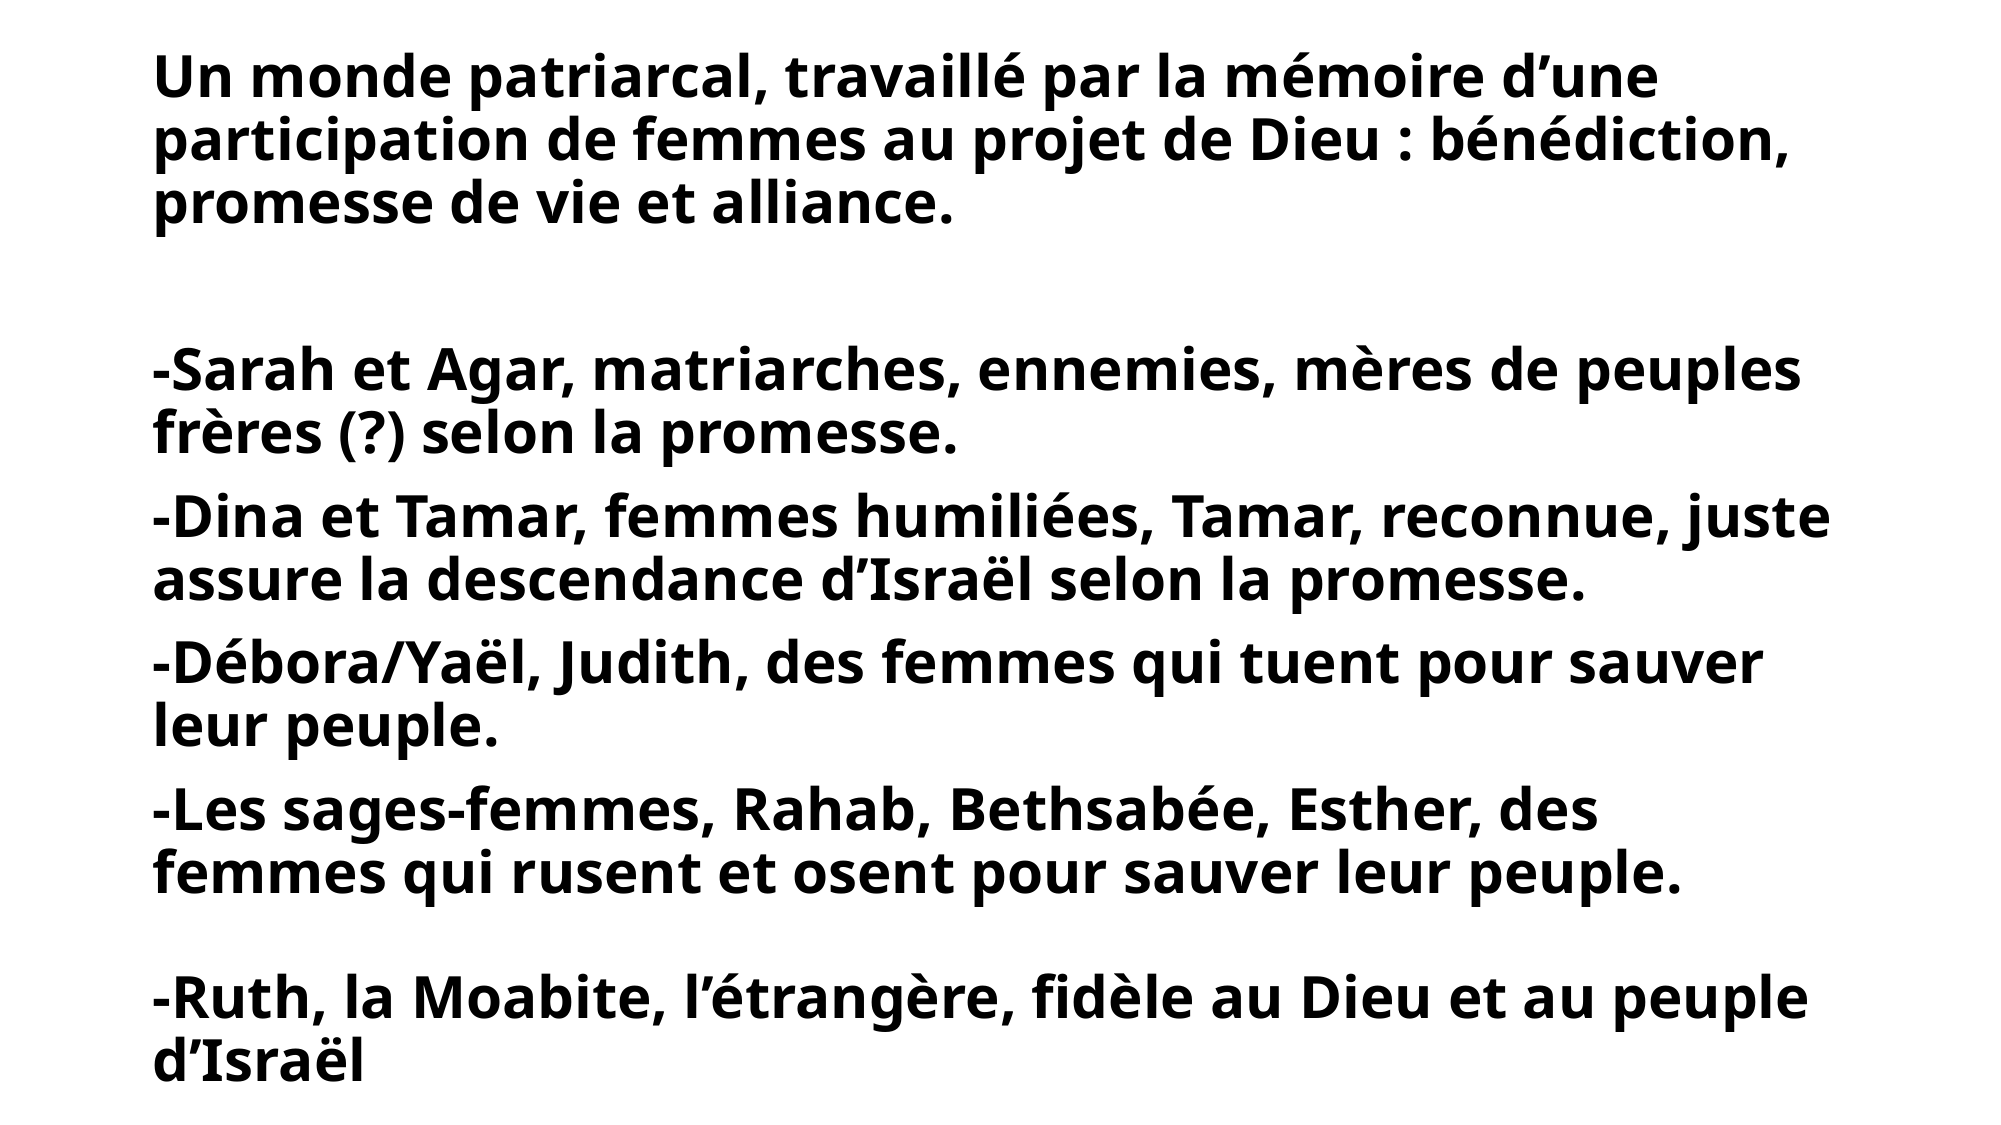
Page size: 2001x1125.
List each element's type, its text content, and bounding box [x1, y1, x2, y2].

list Un monde patriarcal, travaillé par la mémoire d’une participation de femmes au projet de Dieu : bénédiction, promesse de vie et alliance. -Sarah et Agar, matriarches, ennemies, mères de peuples frères (?) selon la promesse. -Dina et Tamar, femmes humiliées, Tamar, reconnue, juste assure la descendance d’Israël selon la promesse. -Débora/Yaël, Judith, des femmes qui tuent pour sauver leur peuple. -Les sages-femmes, Rahab, Bethsabée, Esther, des femmes qui rusent et osent pour sauver leur peuple. -Ruth, la Moabite, l’étrangère, fidèle au Dieu et au peuple d’Israël [137, 39, 1863, 1107]
